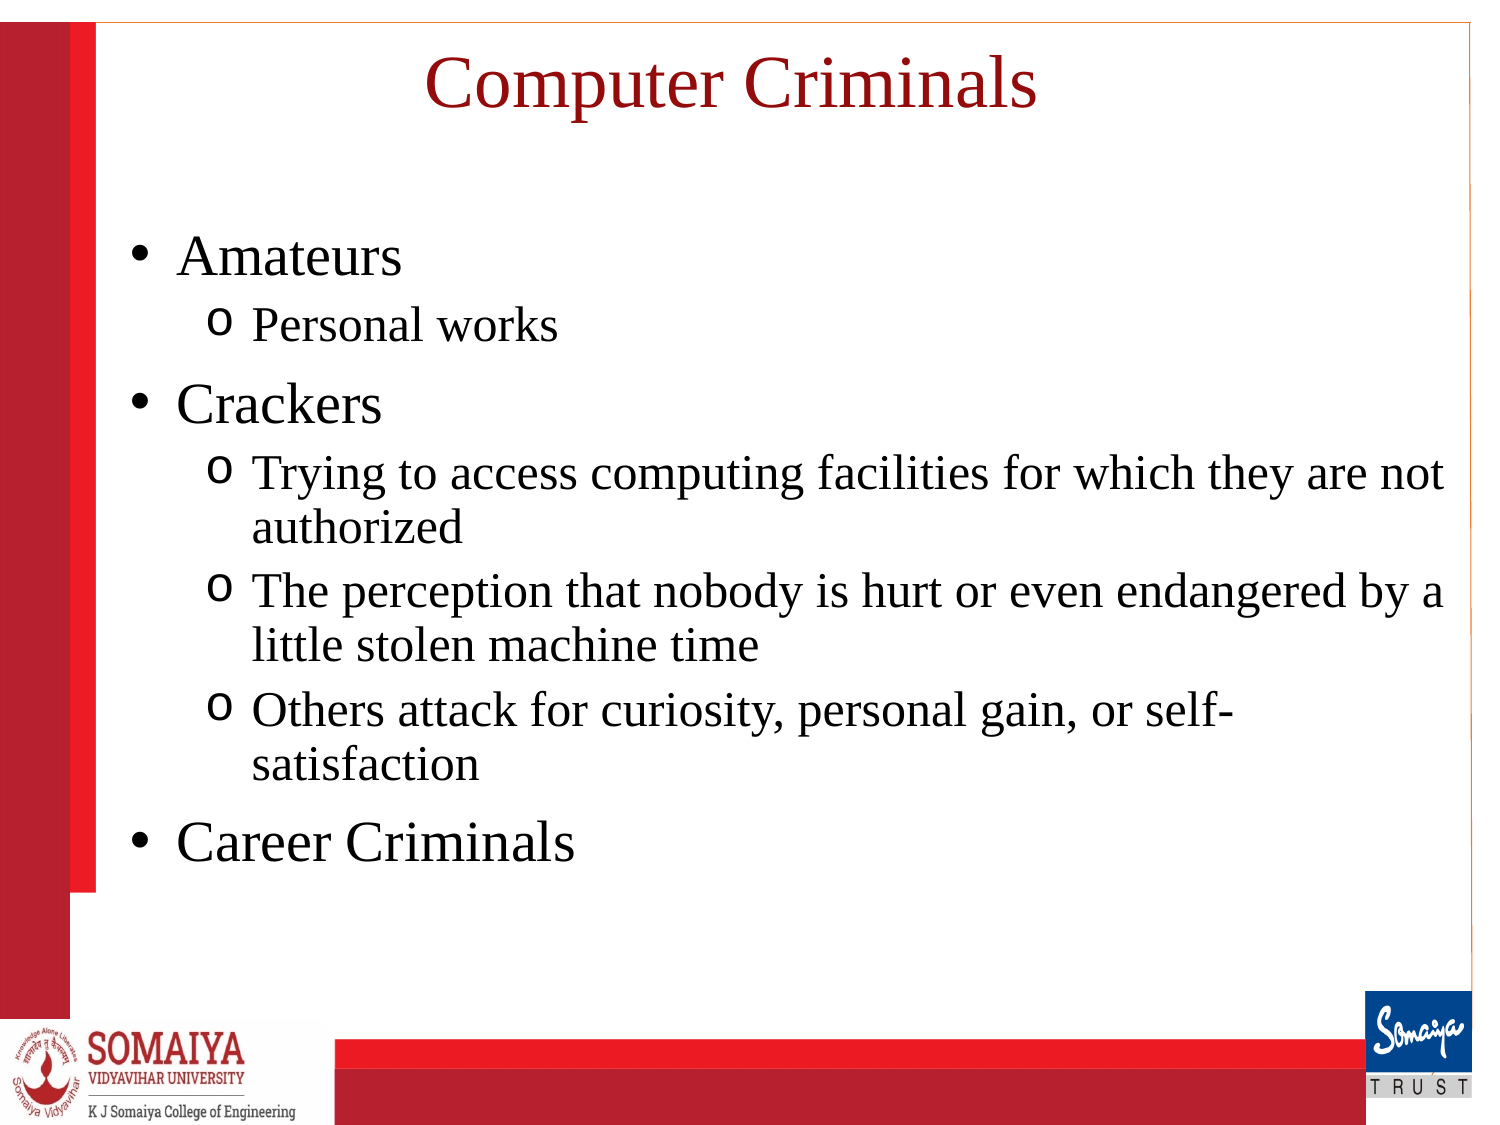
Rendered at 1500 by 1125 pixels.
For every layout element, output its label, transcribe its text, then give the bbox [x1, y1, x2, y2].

picture [335, 1040, 1365, 1125]
picture [0, 22, 327, 1125]
title Computer Criminals [134, 35, 1349, 179]
list Amateurs Personal works Crackers Trying to access computing facilities for which they are not authorized The perception that nobody is hurt or even endangered by a little stolen machine time Others attack for curiosity, personal gain, or self-satisfaction Career Criminals [114, 217, 1465, 960]
picture [1365, 991, 1472, 1098]
